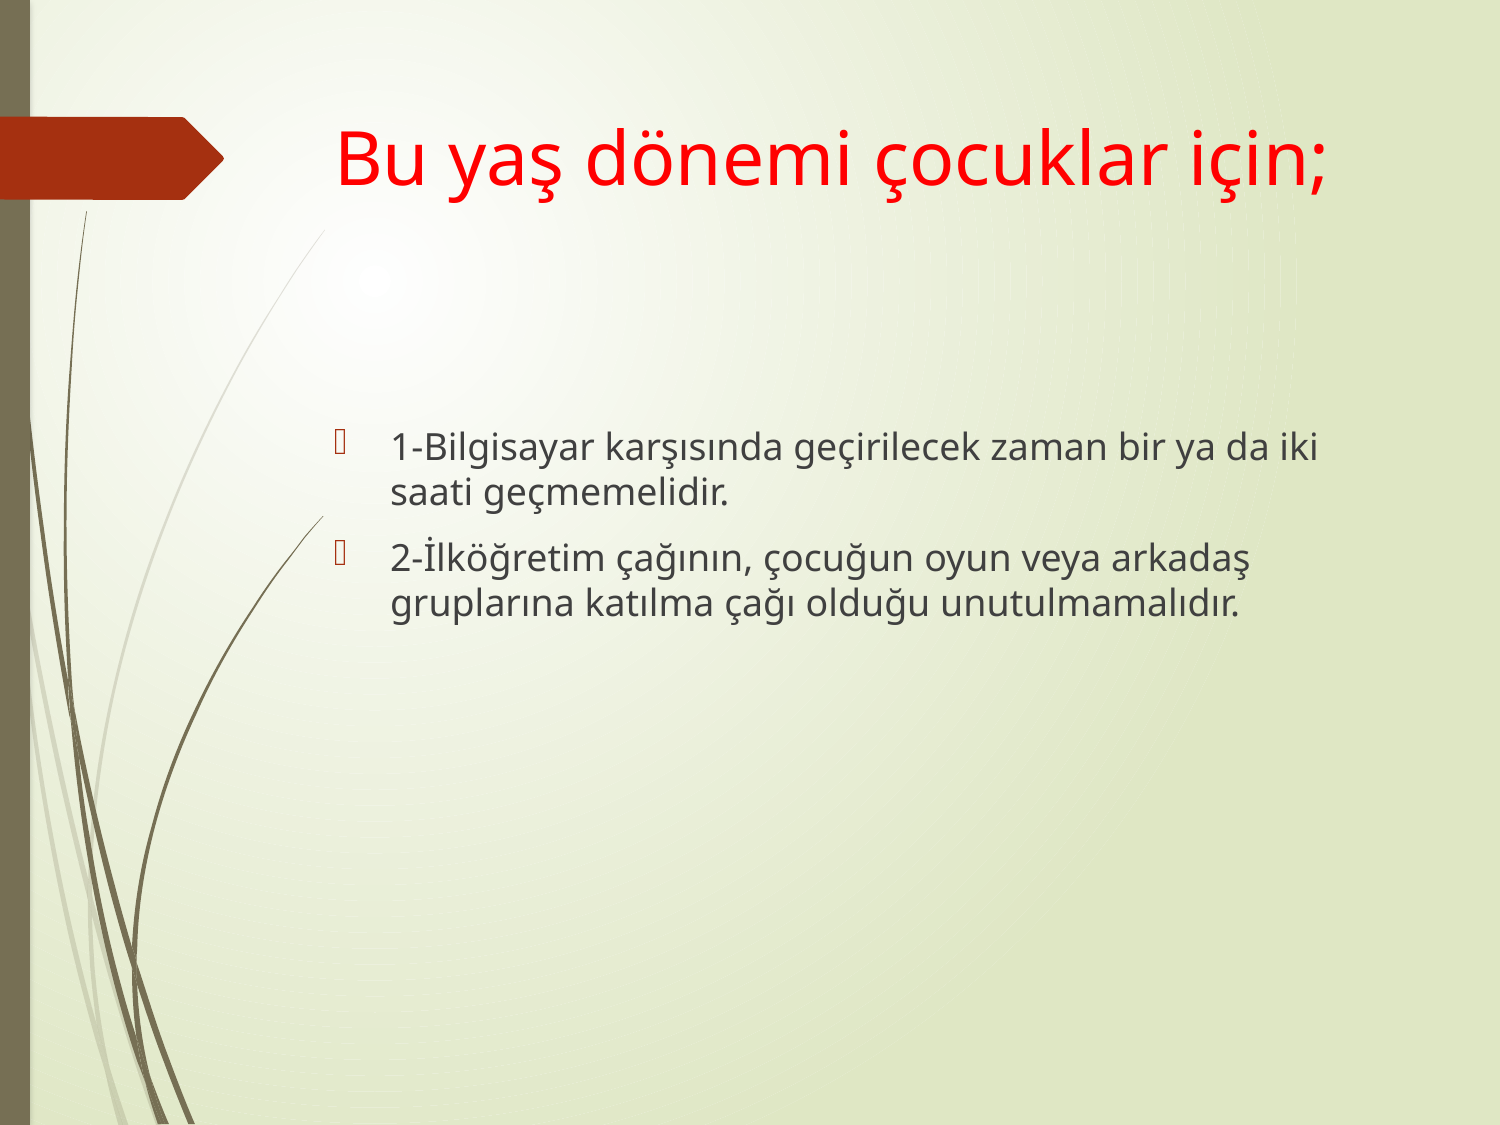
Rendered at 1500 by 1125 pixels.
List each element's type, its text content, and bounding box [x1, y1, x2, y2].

list 1-Bilgisayar karşısında geçirilecek zaman bir ya da iki saati geçmemelidir. 2-İlköğretim çağının, çocuğun oyun veya arkadaş gruplarına katılma çağı olduğu unutulmamalıdır. [318, 350, 1400, 970]
title Bu yaş dönemi çocuklar için; [319, 102, 1400, 313]
